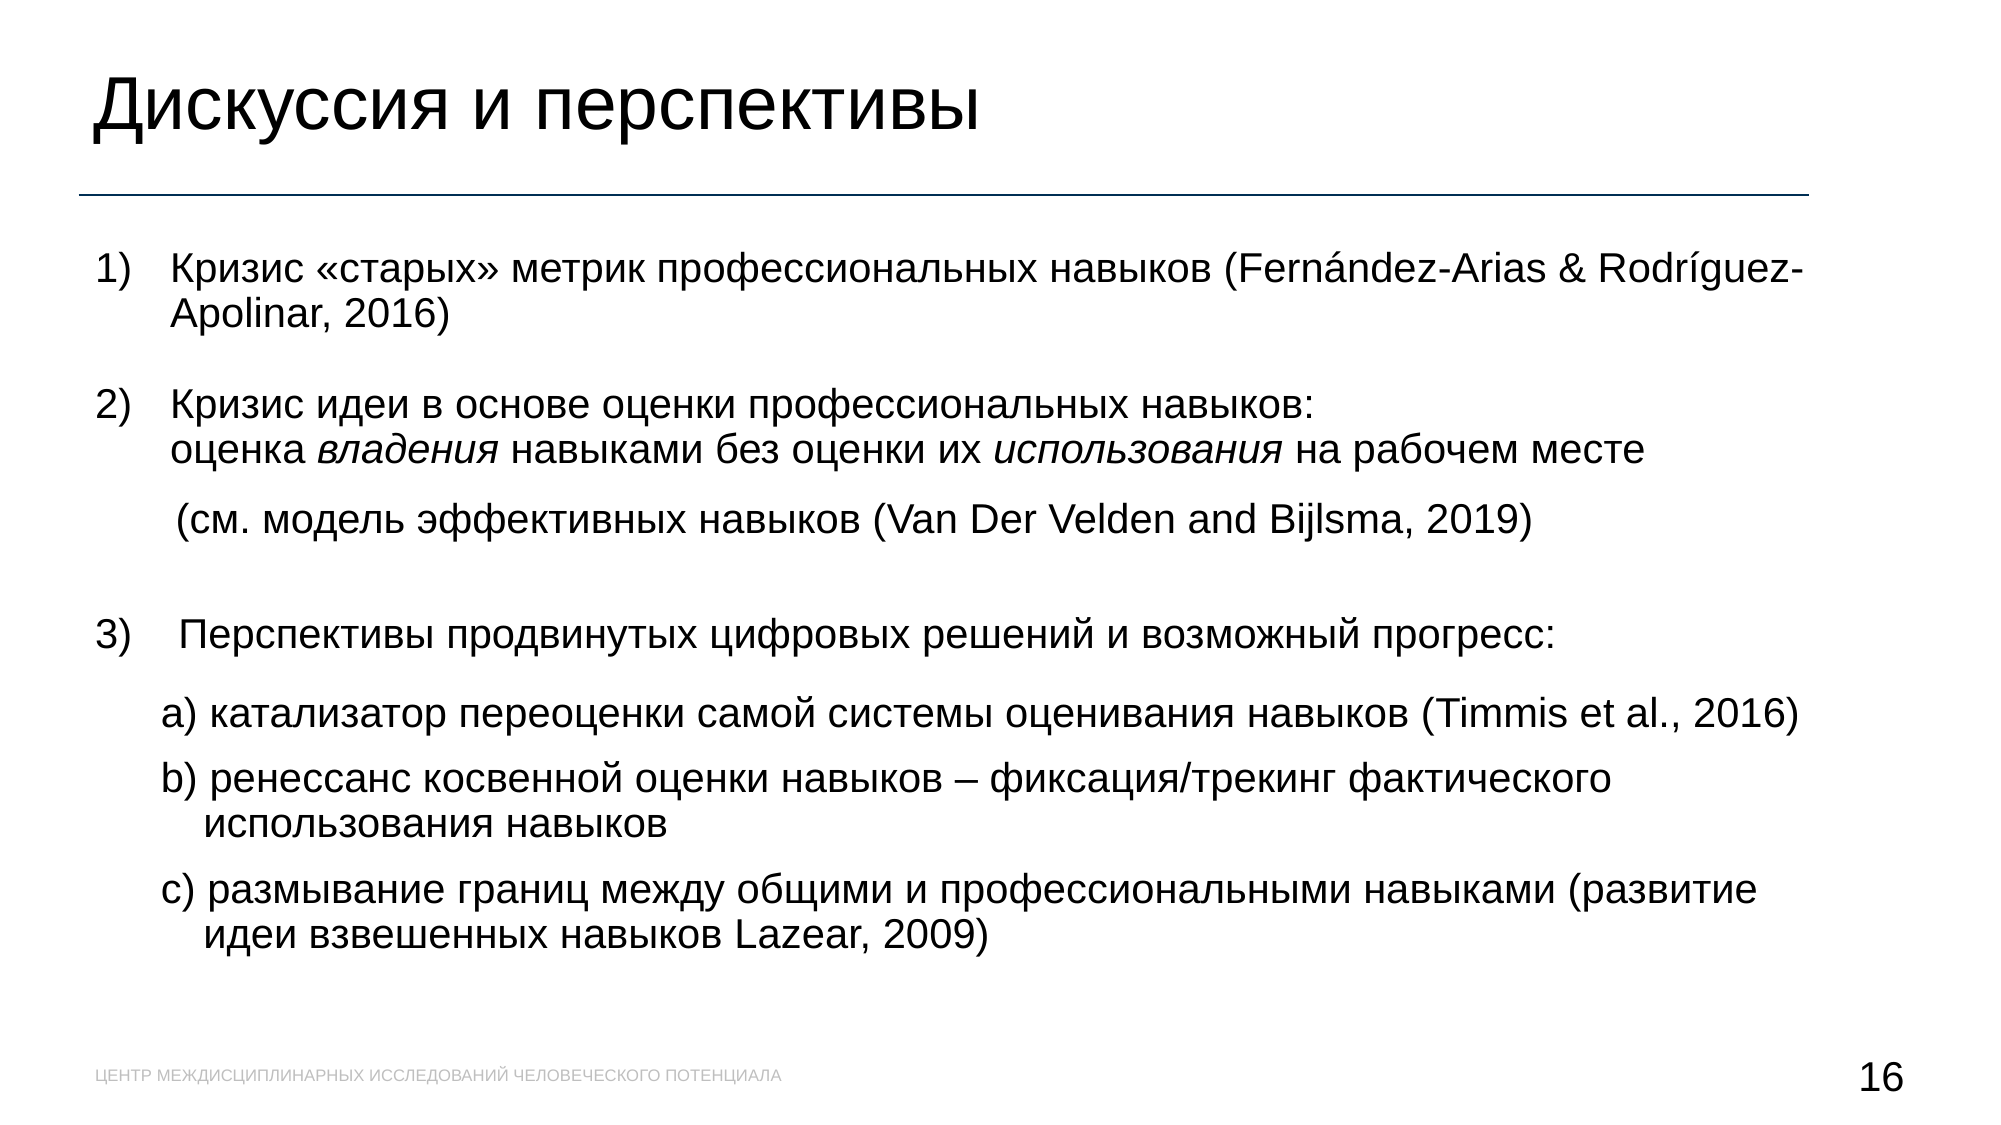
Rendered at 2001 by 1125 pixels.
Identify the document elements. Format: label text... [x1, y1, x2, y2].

text_box ЦЕНТР МЕЖДИСЦИПЛИНАРНЫХ ИССЛЕДОВАНИЙ ЧЕЛОВЕЧЕСКОГО ПОТЕНЦИАЛА [80, 1045, 1665, 1105]
text_box Дискуссия и перспективы [78, 33, 1810, 178]
text_box Кризис «старых» метрик профессиональных навыков (Fernández-Arias & Rodríguez-Apolinar, 2016) Кризис идеи в основе оценки профессиональных навыков: оценка владения навыками без оценки их использования на рабочем месте (см. модель эффективных навыков (Van Der Velden and Bijlsma, 2019) 3) Перспективы продвинутых цифровых решений и возможный прогресс: а) катализатор переоценки самой системы оценивания навыков (Timmis et al., 2016) b) ренессанс косвенной оценки навыков – фиксация/трекинг фактического использования навыков c) размывание границ между общими и профессиональными навыками (развитие идеи взвешенных навыков Lazear, 2009) [78, 239, 1847, 976]
text_box 16 [1665, 1045, 1920, 1105]
